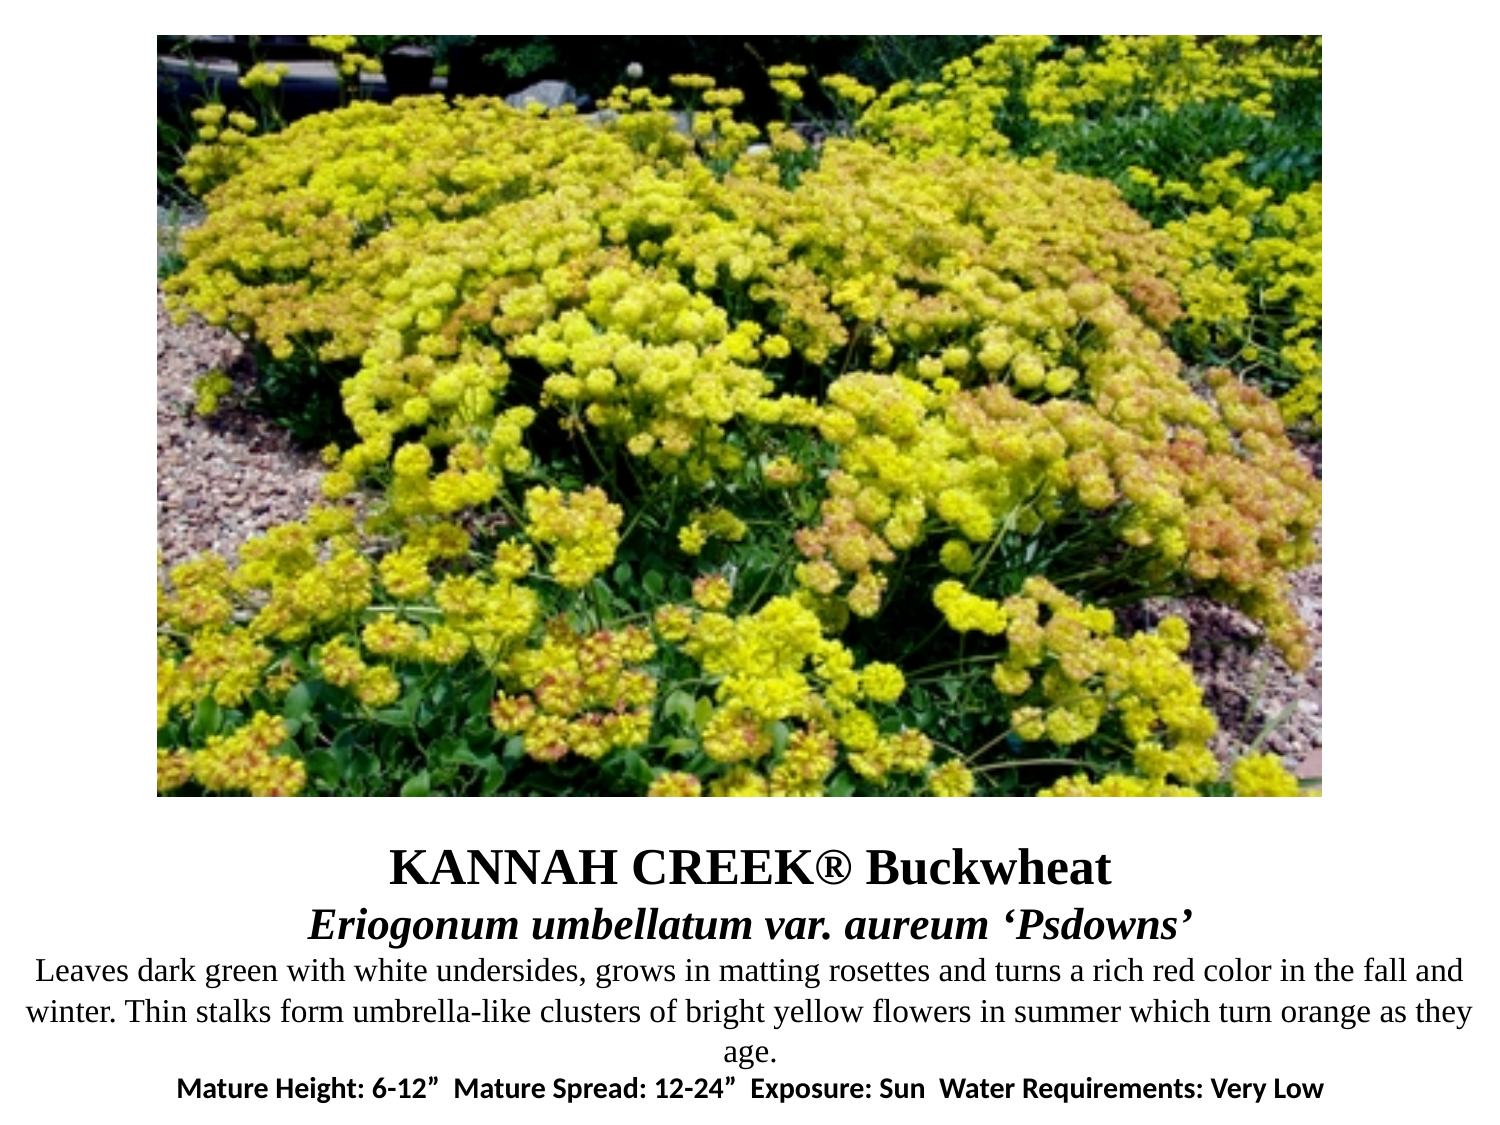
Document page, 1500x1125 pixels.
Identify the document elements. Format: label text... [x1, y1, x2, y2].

picture [157, 34, 1322, 797]
title KANNAH CREEK® Buckwheat Eriogonum umbellatum var. aureum ‘Psdowns’ Leaves dark green with white undersides, grows in matting rosettes and turns a rich red color in the fall and winter. Thin stalks form umbrella-like clusters of bright yellow flowers in summer which turn orange as they age. Mature Height: 6-12” Mature Spread: 12-24” Exposure: Sun Water Requirements: Very Low [0, 825, 1500, 1113]
